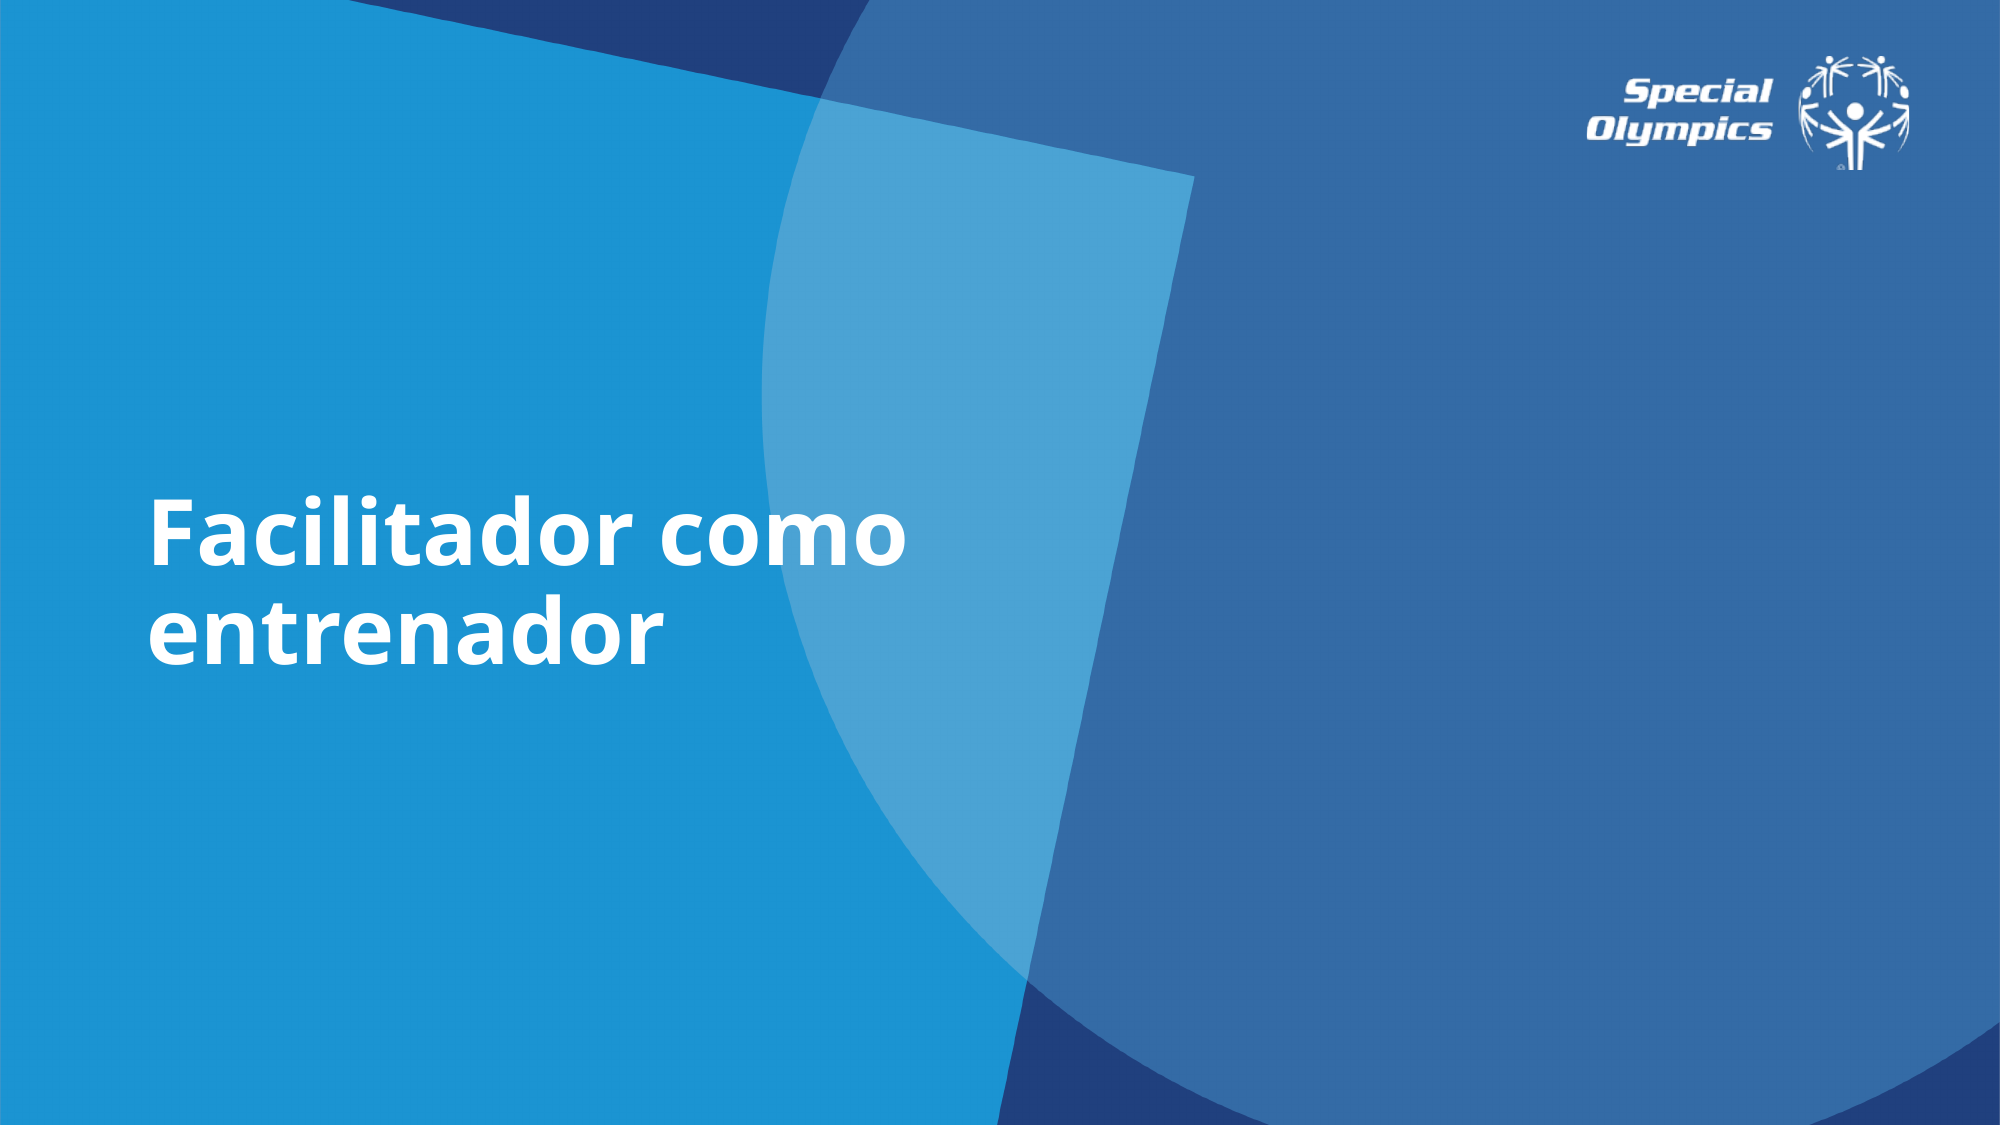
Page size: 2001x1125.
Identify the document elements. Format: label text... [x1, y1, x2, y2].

picture [0, 0, 2000, 1125]
list Facilitador como entrenador [131, 478, 1210, 592]
